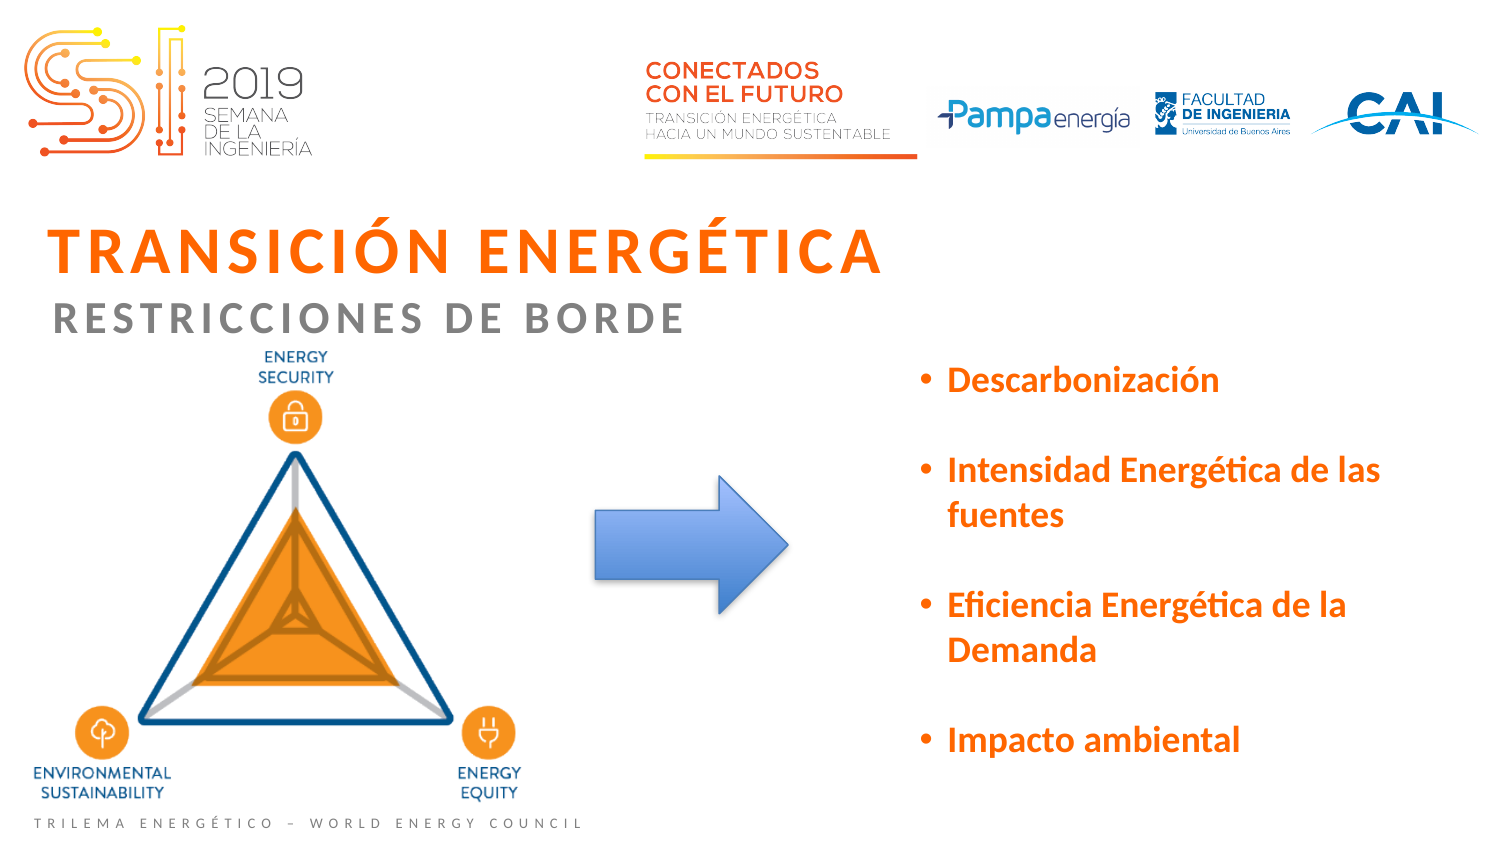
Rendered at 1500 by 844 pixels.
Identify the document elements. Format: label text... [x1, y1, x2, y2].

picture [0, 343, 562, 811]
text_box [594, 475, 789, 615]
text_box TRILEMA ENERGÉTICO – WORLD ENERGY COUNCIL [19, 806, 596, 839]
picture [16, 17, 316, 164]
text_box Descarbonización Intensidad Energética de las fuentes Eficiencia Energética de la Demanda Impacto ambiental [904, 348, 1454, 813]
picture [622, 49, 1480, 164]
text_box TRANSICIÓN ENERGÉTICA [33, 199, 898, 294]
text_box RESTRICCIONES DE BORDE [37, 280, 699, 351]
